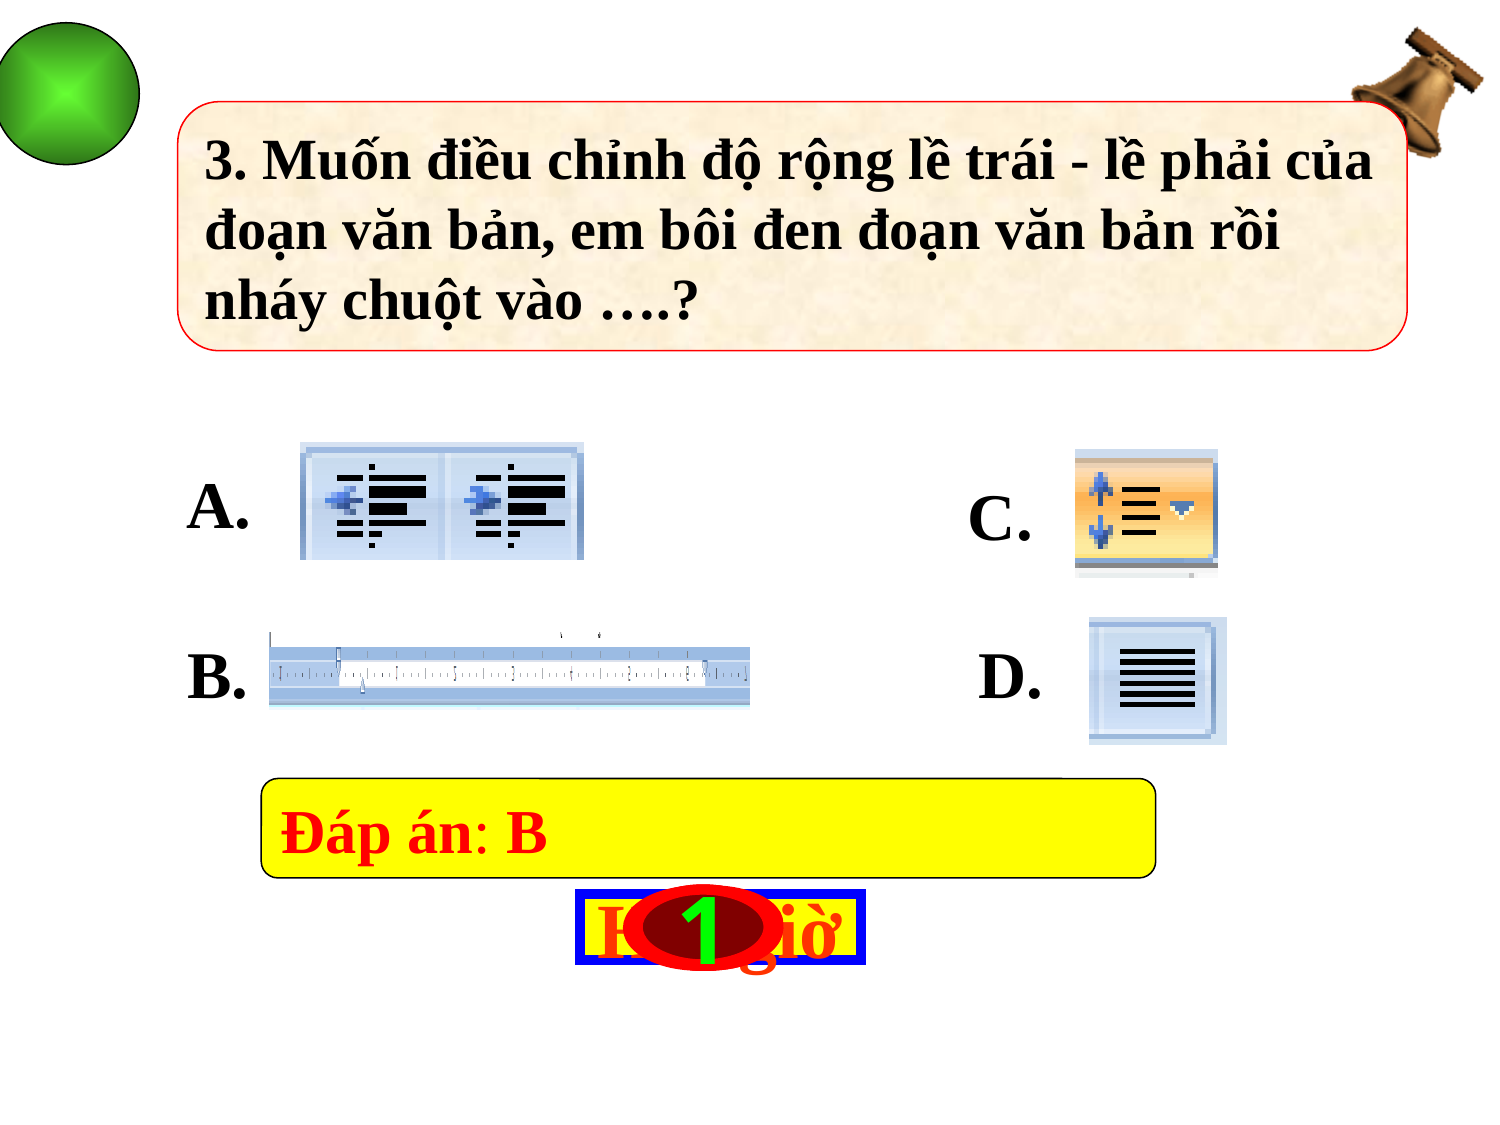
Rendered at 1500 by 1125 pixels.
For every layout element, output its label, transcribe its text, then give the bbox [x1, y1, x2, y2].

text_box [171, 623, 751, 720]
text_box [177, 100, 1408, 353]
text_box 2 [722, 893, 779, 965]
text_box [171, 441, 623, 561]
text_box Hết giờ [746, 894, 862, 960]
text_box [946, 616, 1322, 745]
text_box Hết giờ [579, 894, 665, 960]
picture [1343, 8, 1500, 180]
text_box [0, 22, 140, 165]
text_box 1 [637, 889, 769, 965]
text_box 8 [628, 894, 684, 965]
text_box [952, 448, 1479, 578]
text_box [260, 777, 1156, 879]
